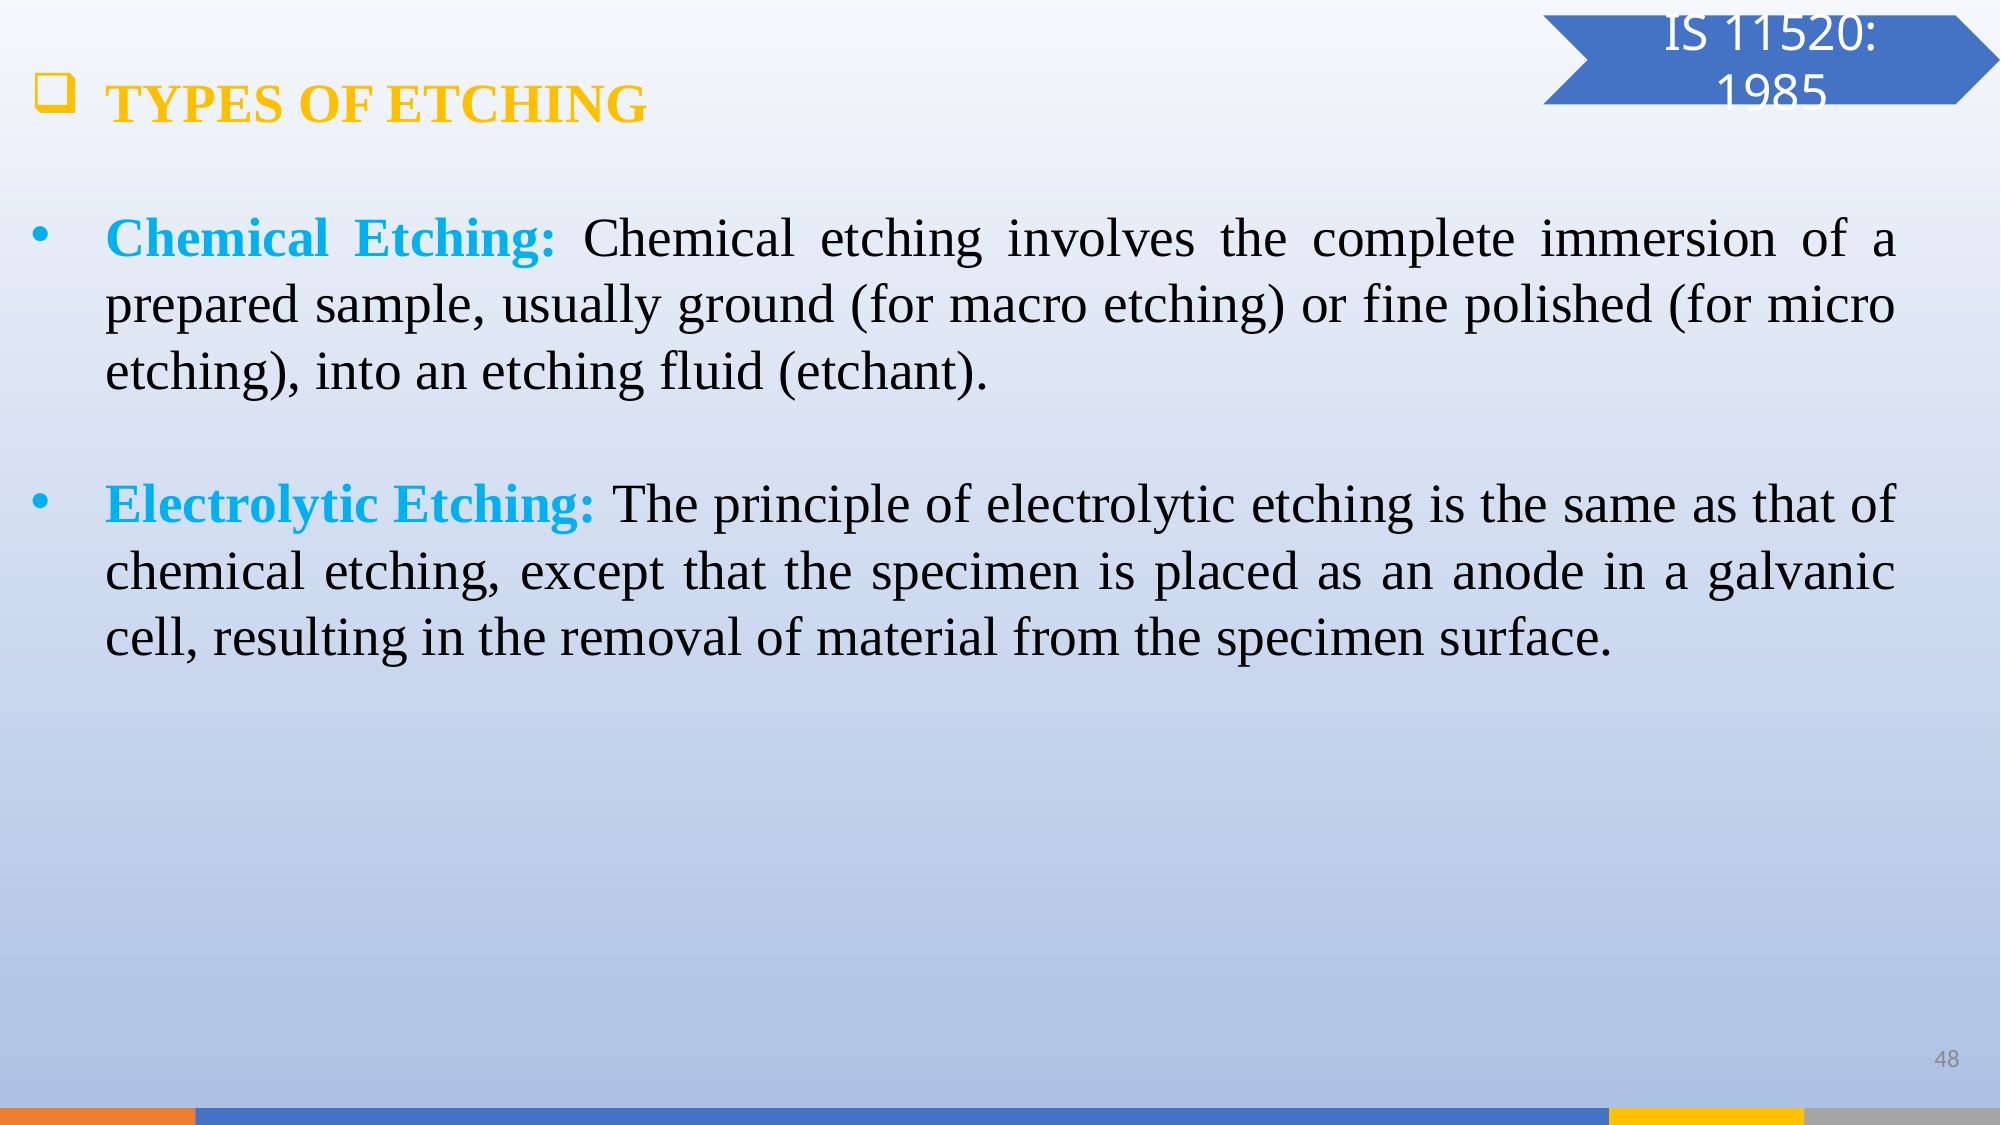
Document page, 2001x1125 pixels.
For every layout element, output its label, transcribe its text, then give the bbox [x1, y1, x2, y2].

text_box IS 11520: 1985 [1543, 15, 2000, 105]
slide_number 48 [1854, 1027, 1975, 1096]
text_box TYPES OF ETCHING Chemical Etching: Chemical etching involves the complete immersion of a prepared sample, usually ground (for macro etching) or fine polished (for micro etching), into an etching fluid (etchant). Electrolytic Etching: The principle of electrolytic etching is the same as that of chemical etching, except that the specimen is placed as an anode in a galvanic cell, resulting in the removal of material from the specimen surface. [15, 59, 1915, 675]
